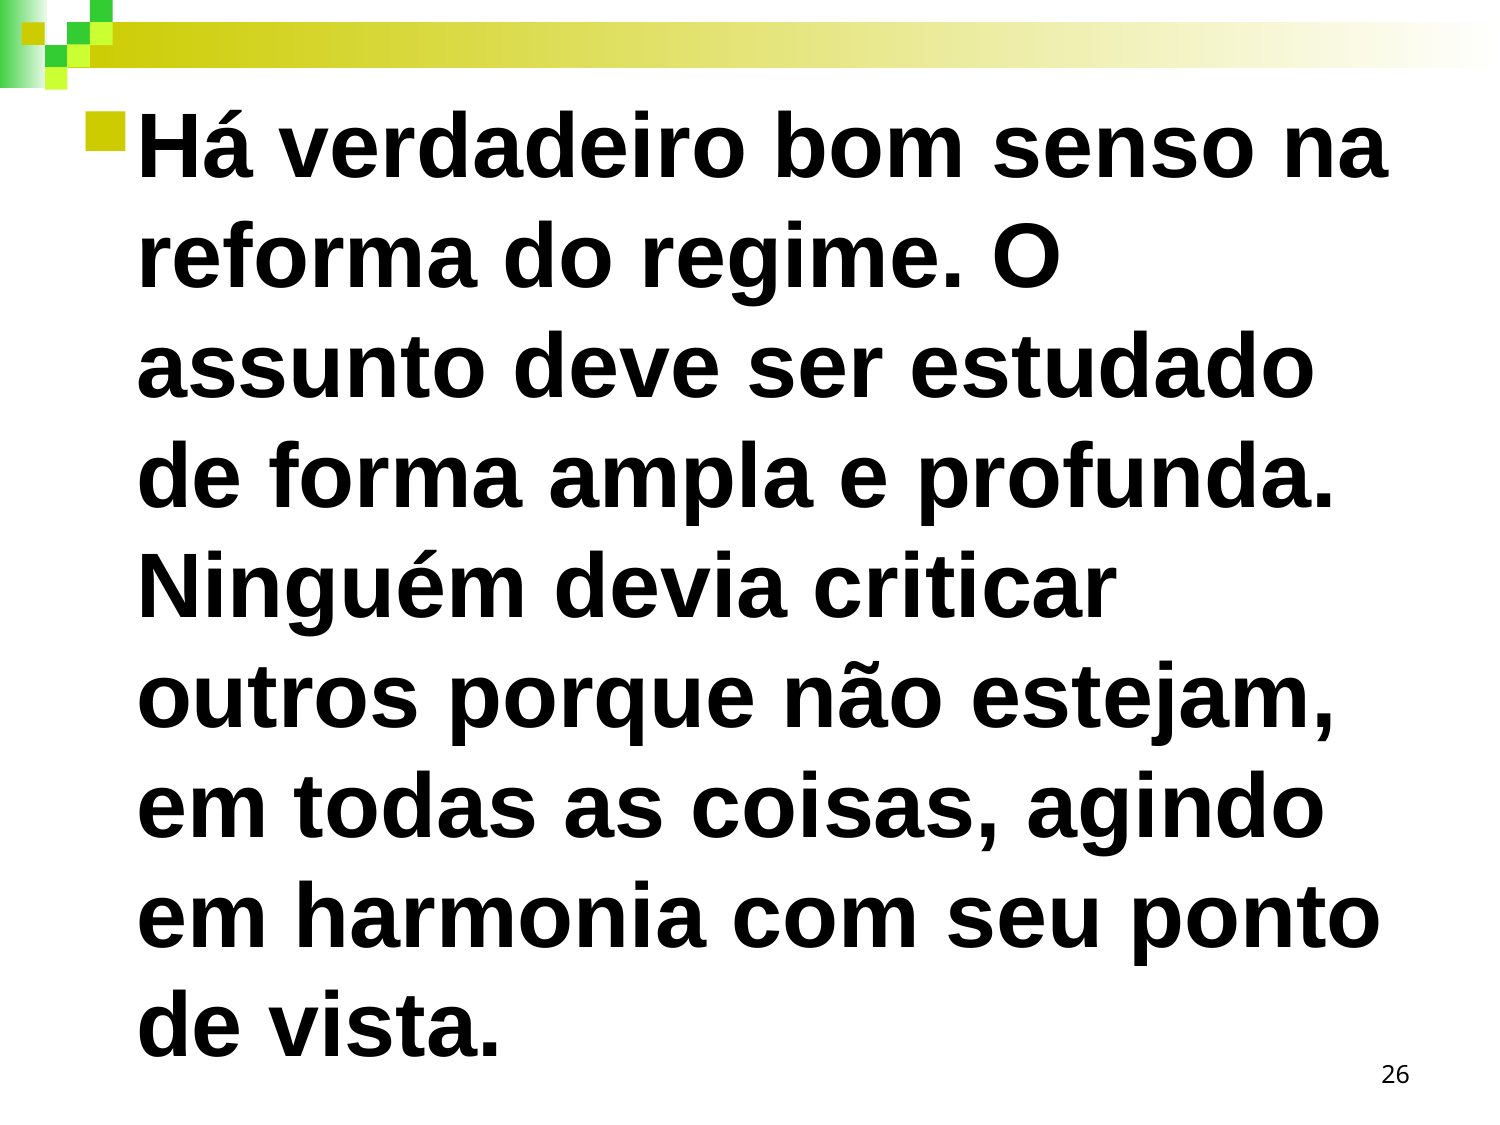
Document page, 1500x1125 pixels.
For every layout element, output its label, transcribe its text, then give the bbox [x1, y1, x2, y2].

list Há verdadeiro bom senso na reforma do regime. O assunto deve ser estudado de forma ampla e profunda. Ninguém devia criticar outros porque não estejam, em todas as coisas, agindo em harmonia com seu ponto de vista. [64, 78, 1436, 1102]
